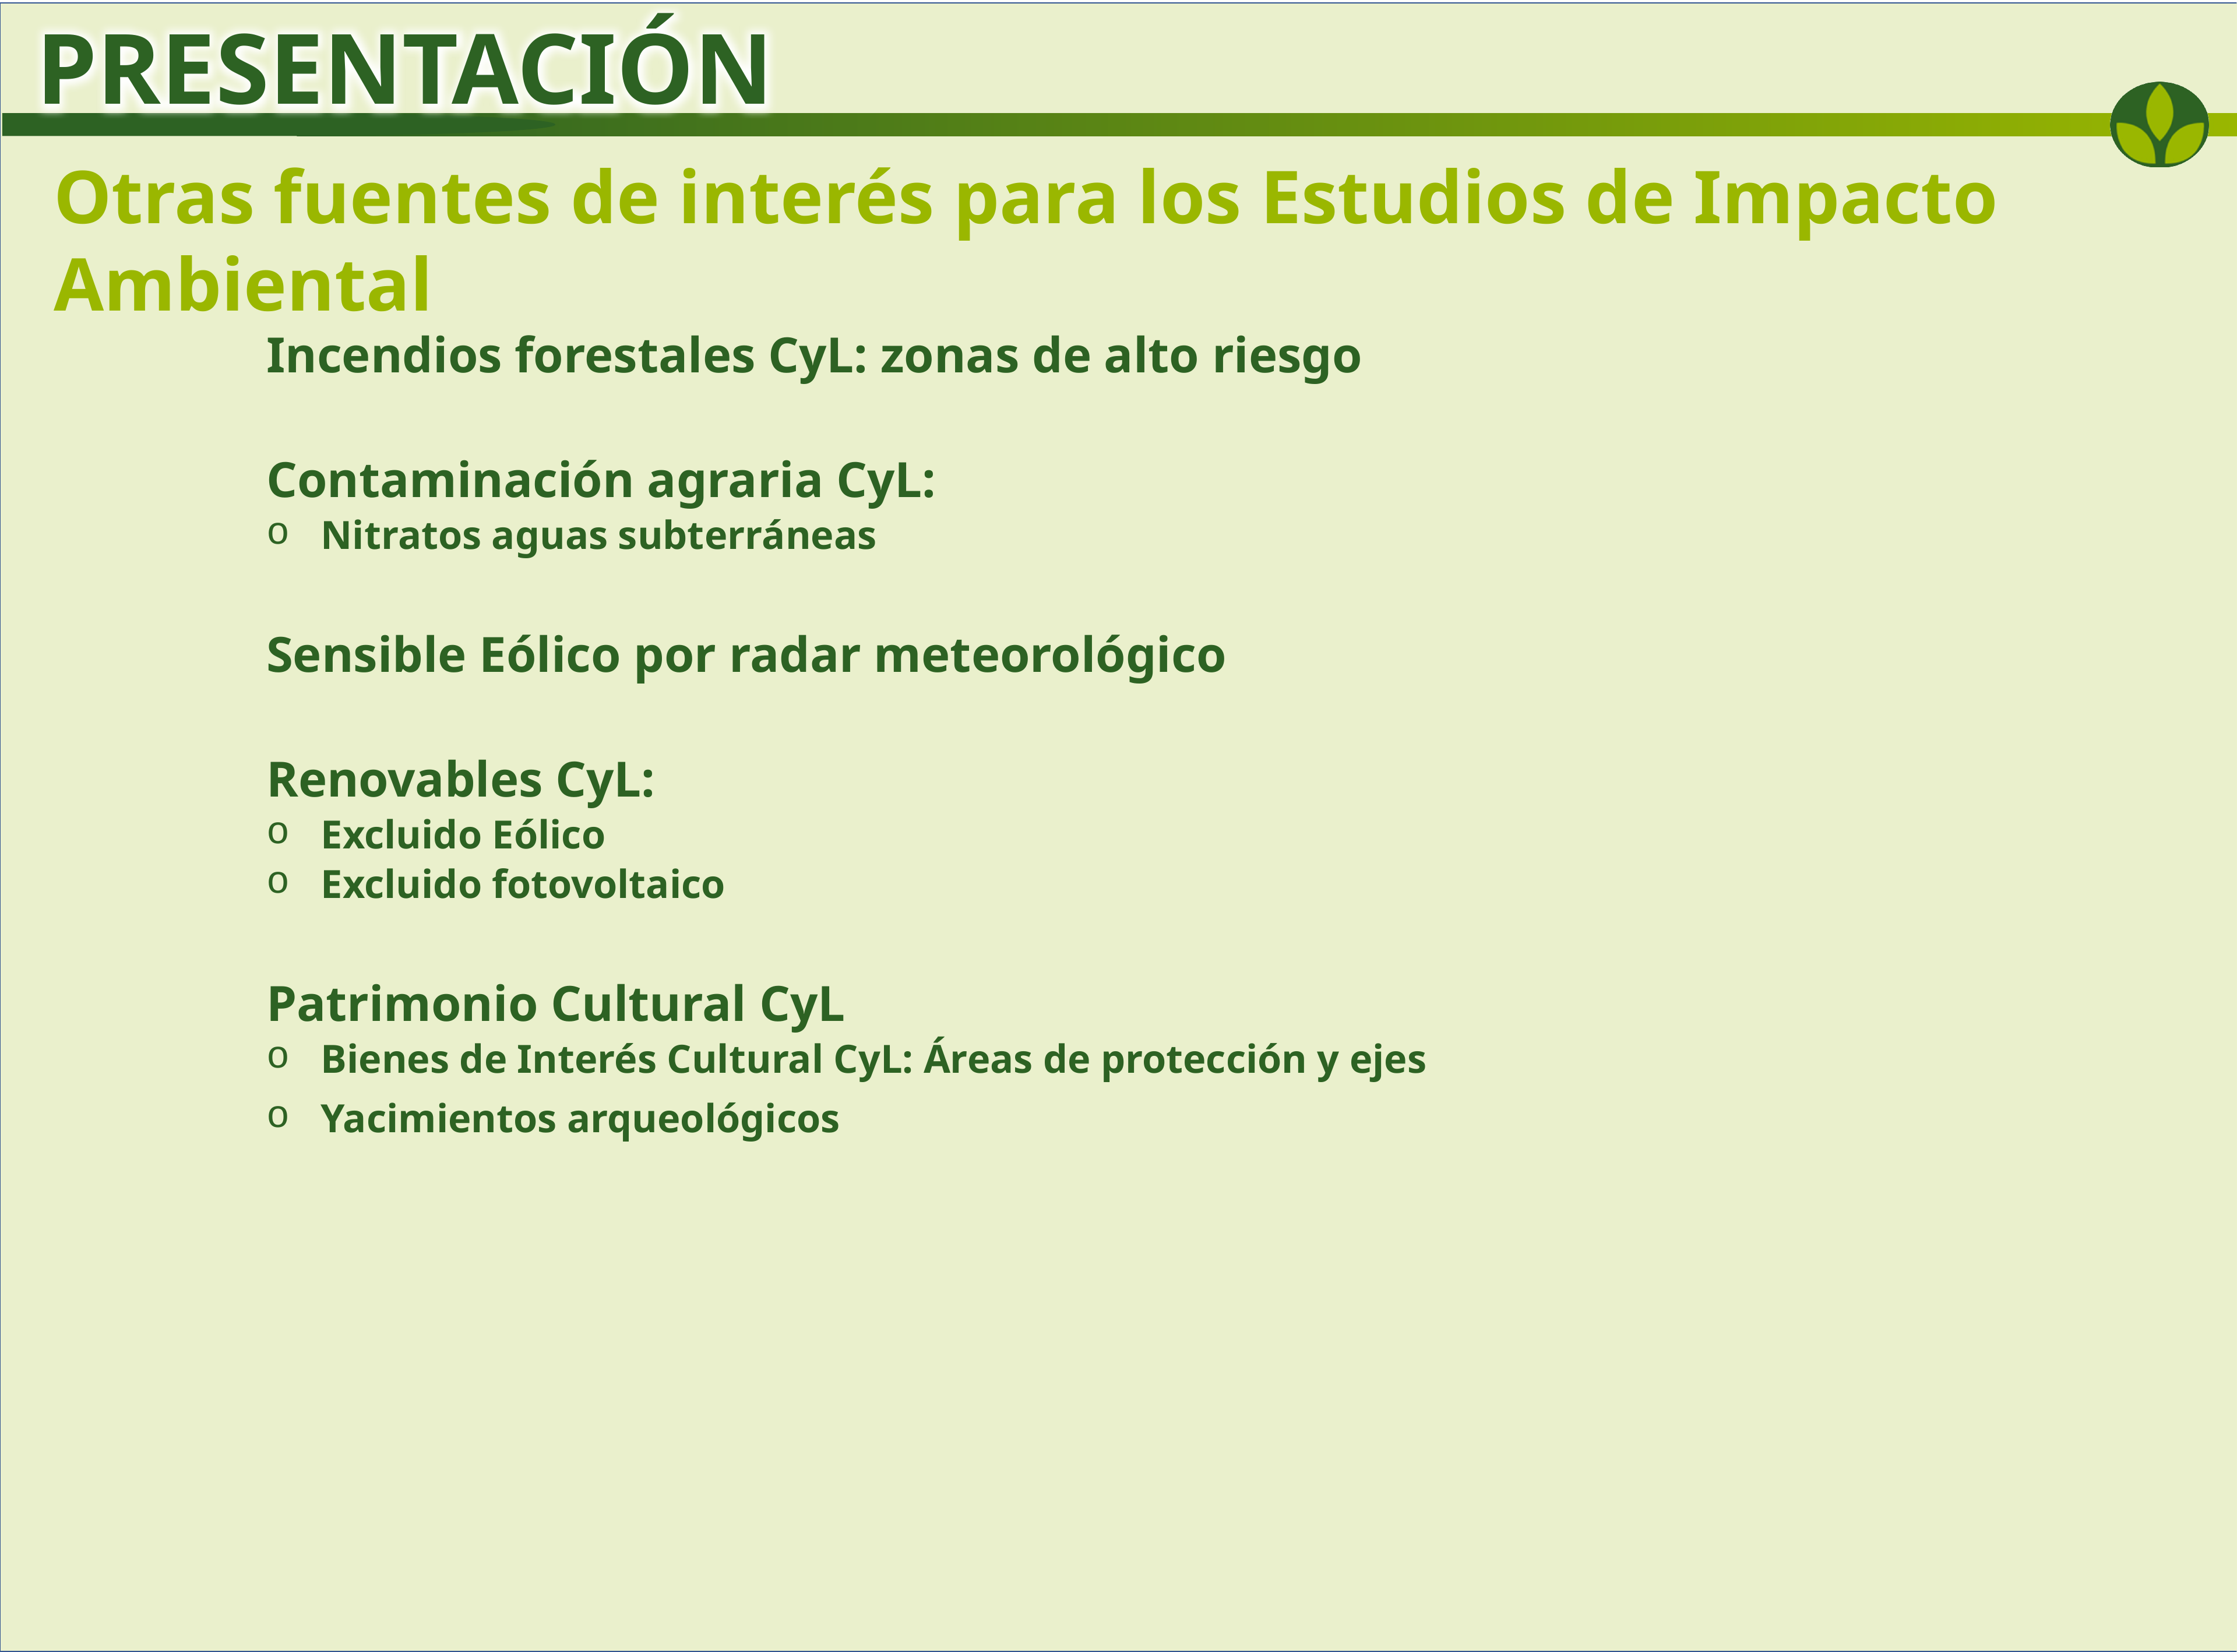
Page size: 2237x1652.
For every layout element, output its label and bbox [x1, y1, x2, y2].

text_box [0, 2, 2237, 1652]
